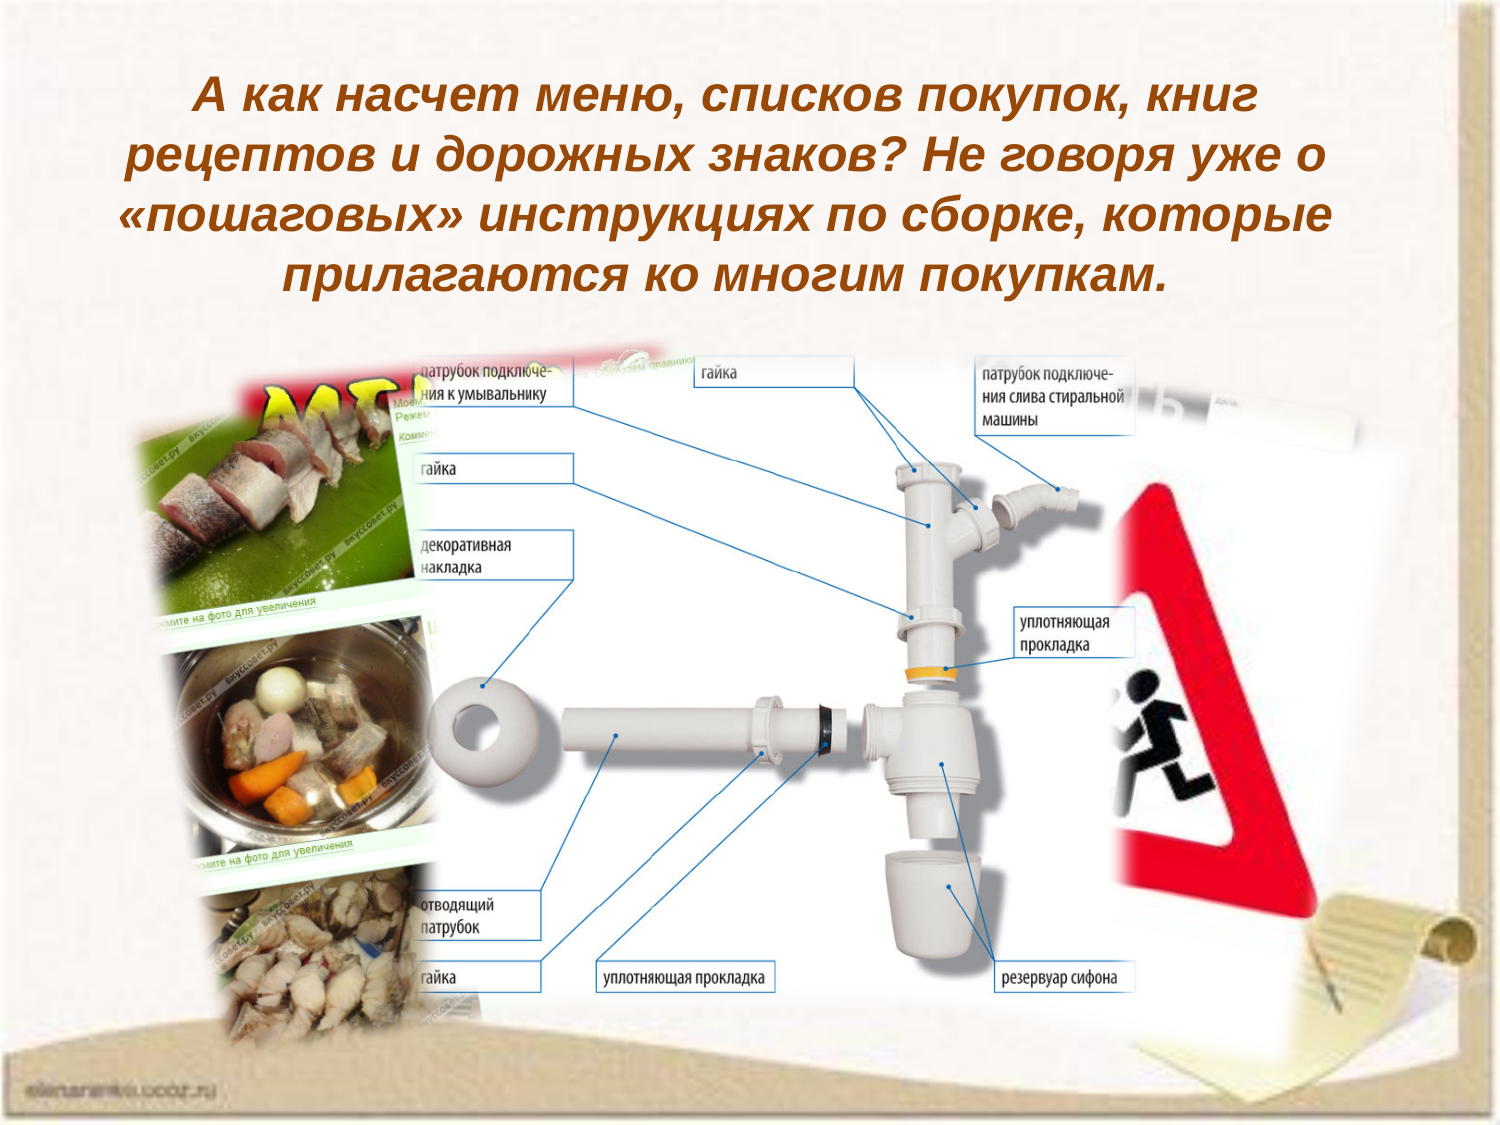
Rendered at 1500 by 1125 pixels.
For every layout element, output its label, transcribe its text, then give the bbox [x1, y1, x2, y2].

text_box А как насчет меню, списков покупок, книг рецептов и дорожных знаков? Не говоря уже о «пошаговых» инструкциях по сборке, которые прилагаются ко многим покупкам. [100, 54, 1353, 310]
picture [0, 0, 1500, 1125]
